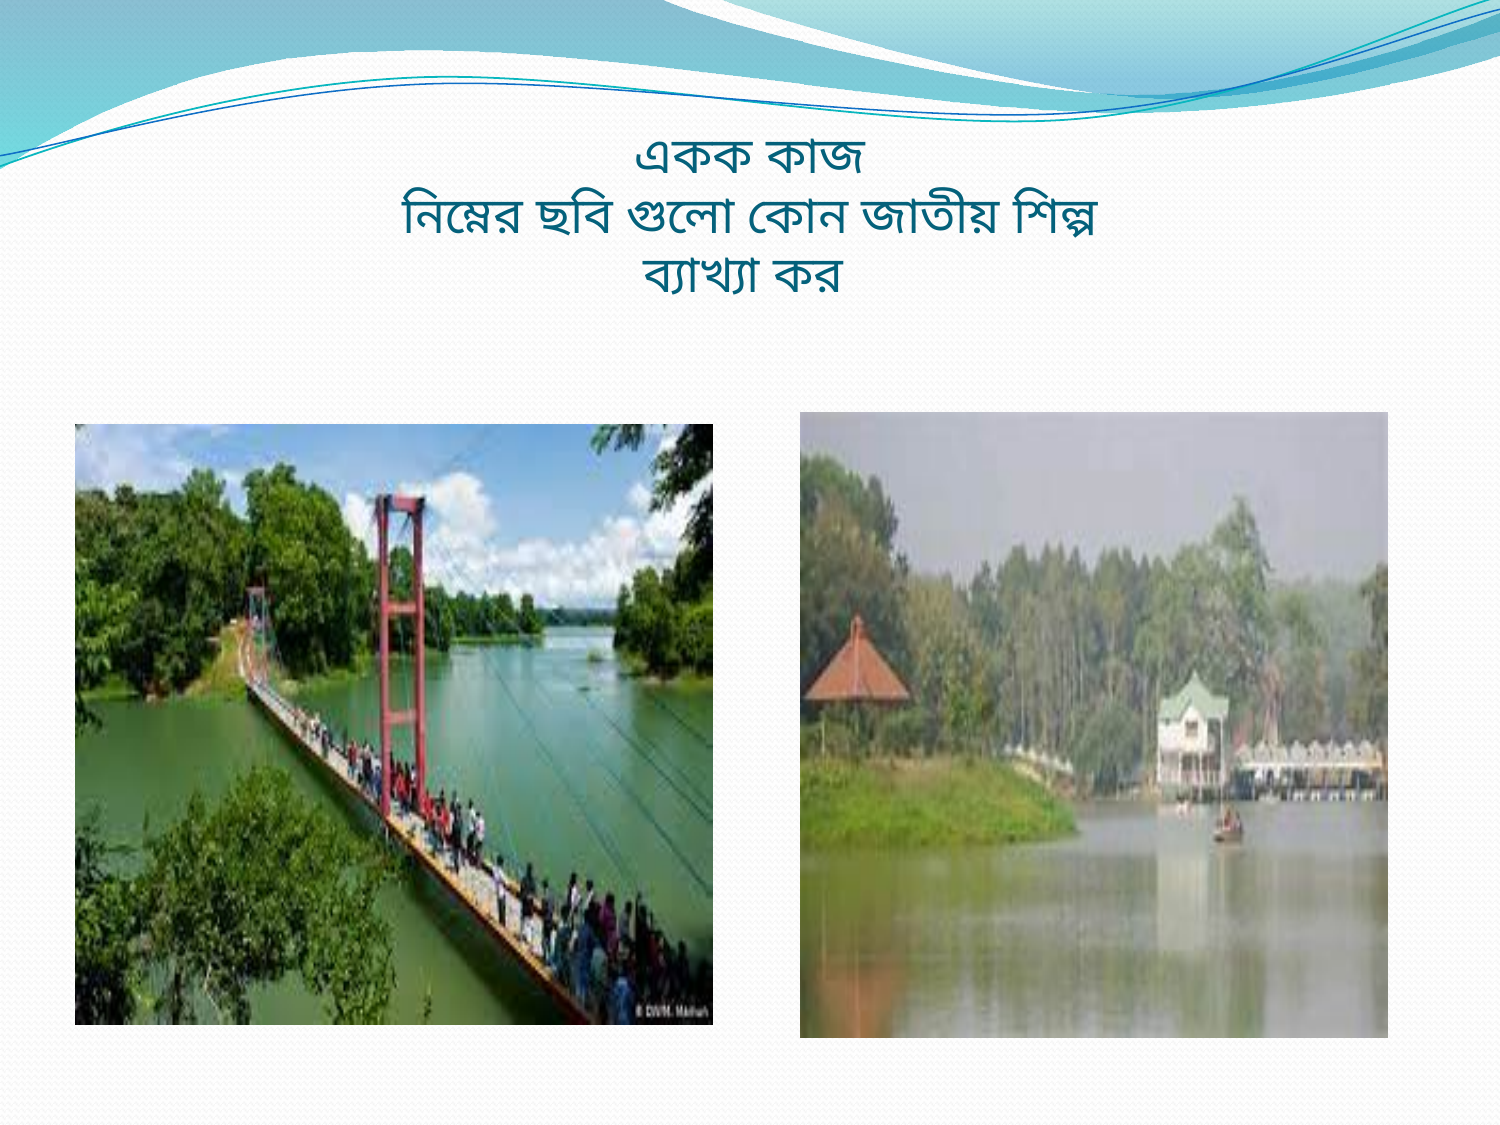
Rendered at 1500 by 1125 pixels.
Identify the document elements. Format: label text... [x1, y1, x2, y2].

title একক কাজ নিম্নের ছবি গুলো কোন জাতীয় শিল্প ব্যাখ্যা কর [75, 115, 1425, 303]
picture [799, 412, 1388, 1038]
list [74, 424, 713, 1026]
